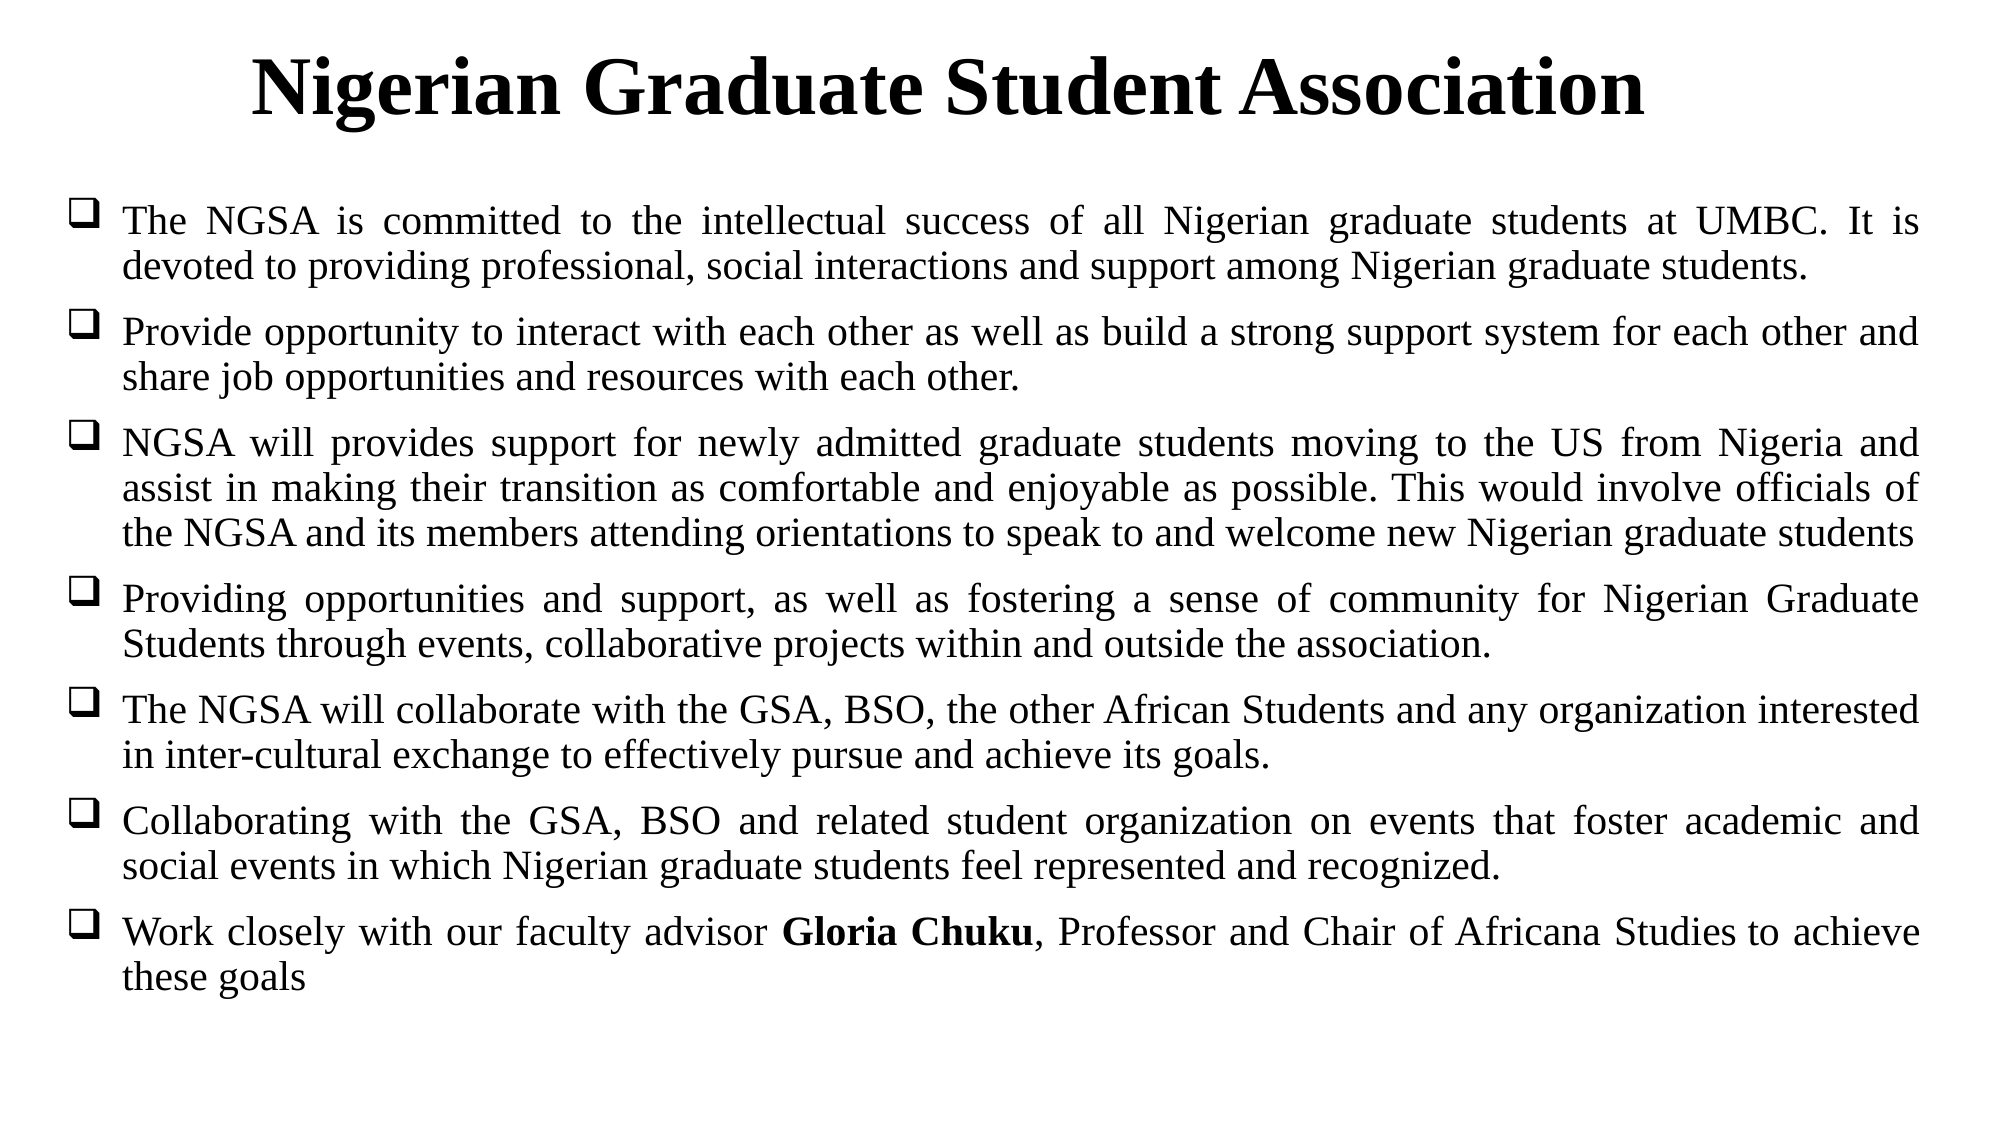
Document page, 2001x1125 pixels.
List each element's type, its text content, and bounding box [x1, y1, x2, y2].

title Nigerian Graduate Student Association [199, 25, 1700, 141]
subtitle The NGSA is committed to the intellectual success of all Nigerian graduate students at UMBC. It is devoted to providing professional, social interactions and support among Nigerian graduate students. Provide opportunity to interact with each other as well as build a strong support system for each other and share job opportunities and resources with each other. NGSA will provides support for newly admitted graduate students moving to the US from Nigeria and assist in making their transition as comfortable and enjoyable as possible. This would involve officials of the NGSA and its members attending orientations to speak to and welcome new Nigerian graduate students Providing opportunities and support, as well as fostering a sense of community for Nigerian Graduate Students through events, collaborative projects within and outside the association. The NGSA will collaborate with the GSA, BSO, the other African Students and any organization interested in inter-cultural exchange to effectively pursue and achieve its goals. Collaborating with the GSA, BSO and related student organization on events that foster academic and social events in which Nigerian graduate students feel represented and recognized. Work closely with our faculty advisor Gloria Chuku, Professor and Chair of Africana Studies to achieve these goals [50, 191, 1937, 1050]
